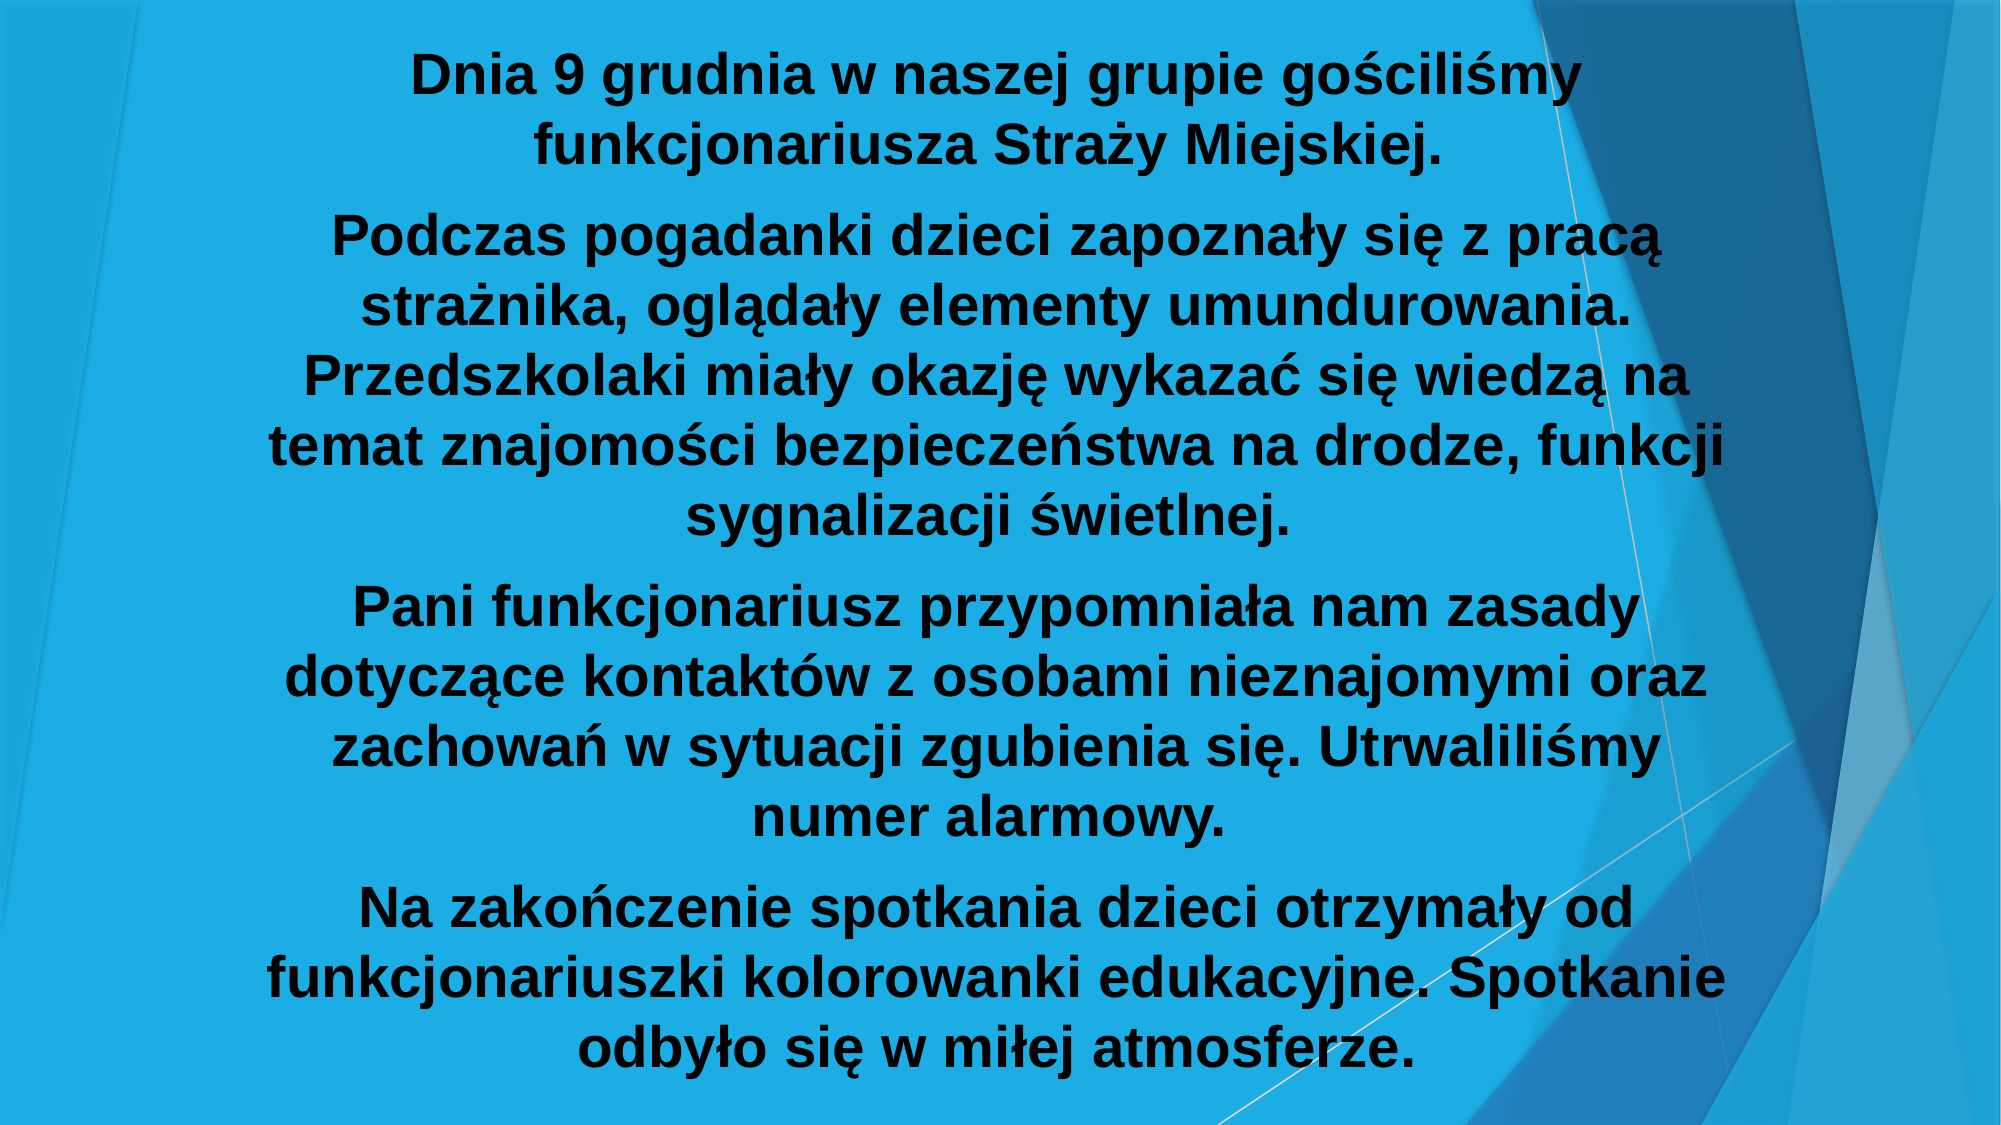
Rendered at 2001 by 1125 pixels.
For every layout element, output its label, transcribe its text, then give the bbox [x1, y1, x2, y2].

subtitle Dnia 9 grudnia w naszej grupie gościliśmy funkcjonariusza Straży Miejskiej. Podczas pogadanki dzieci zapoznały się z pracą strażnika, oglądały elementy umundurowania. Przedszkolaki miały okazję wykazać się wiedzą na temat znajomości bezpieczeństwa na drodze, funkcji sygnalizacji świetlnej. Pani funkcjonariusz przypomniała nam zasady dotyczące kontaktów z osobami nieznajomymi oraz zachowań w sytuacji zgubienia się. Utrwaliliśmy numer alarmowy. Na zakończenie spotkania dzieci otrzymały od funkcjonariuszki kolorowanki edukacyjne. Spotkanie odbyło się w miłej atmosferze. [247, 28, 1748, 656]
